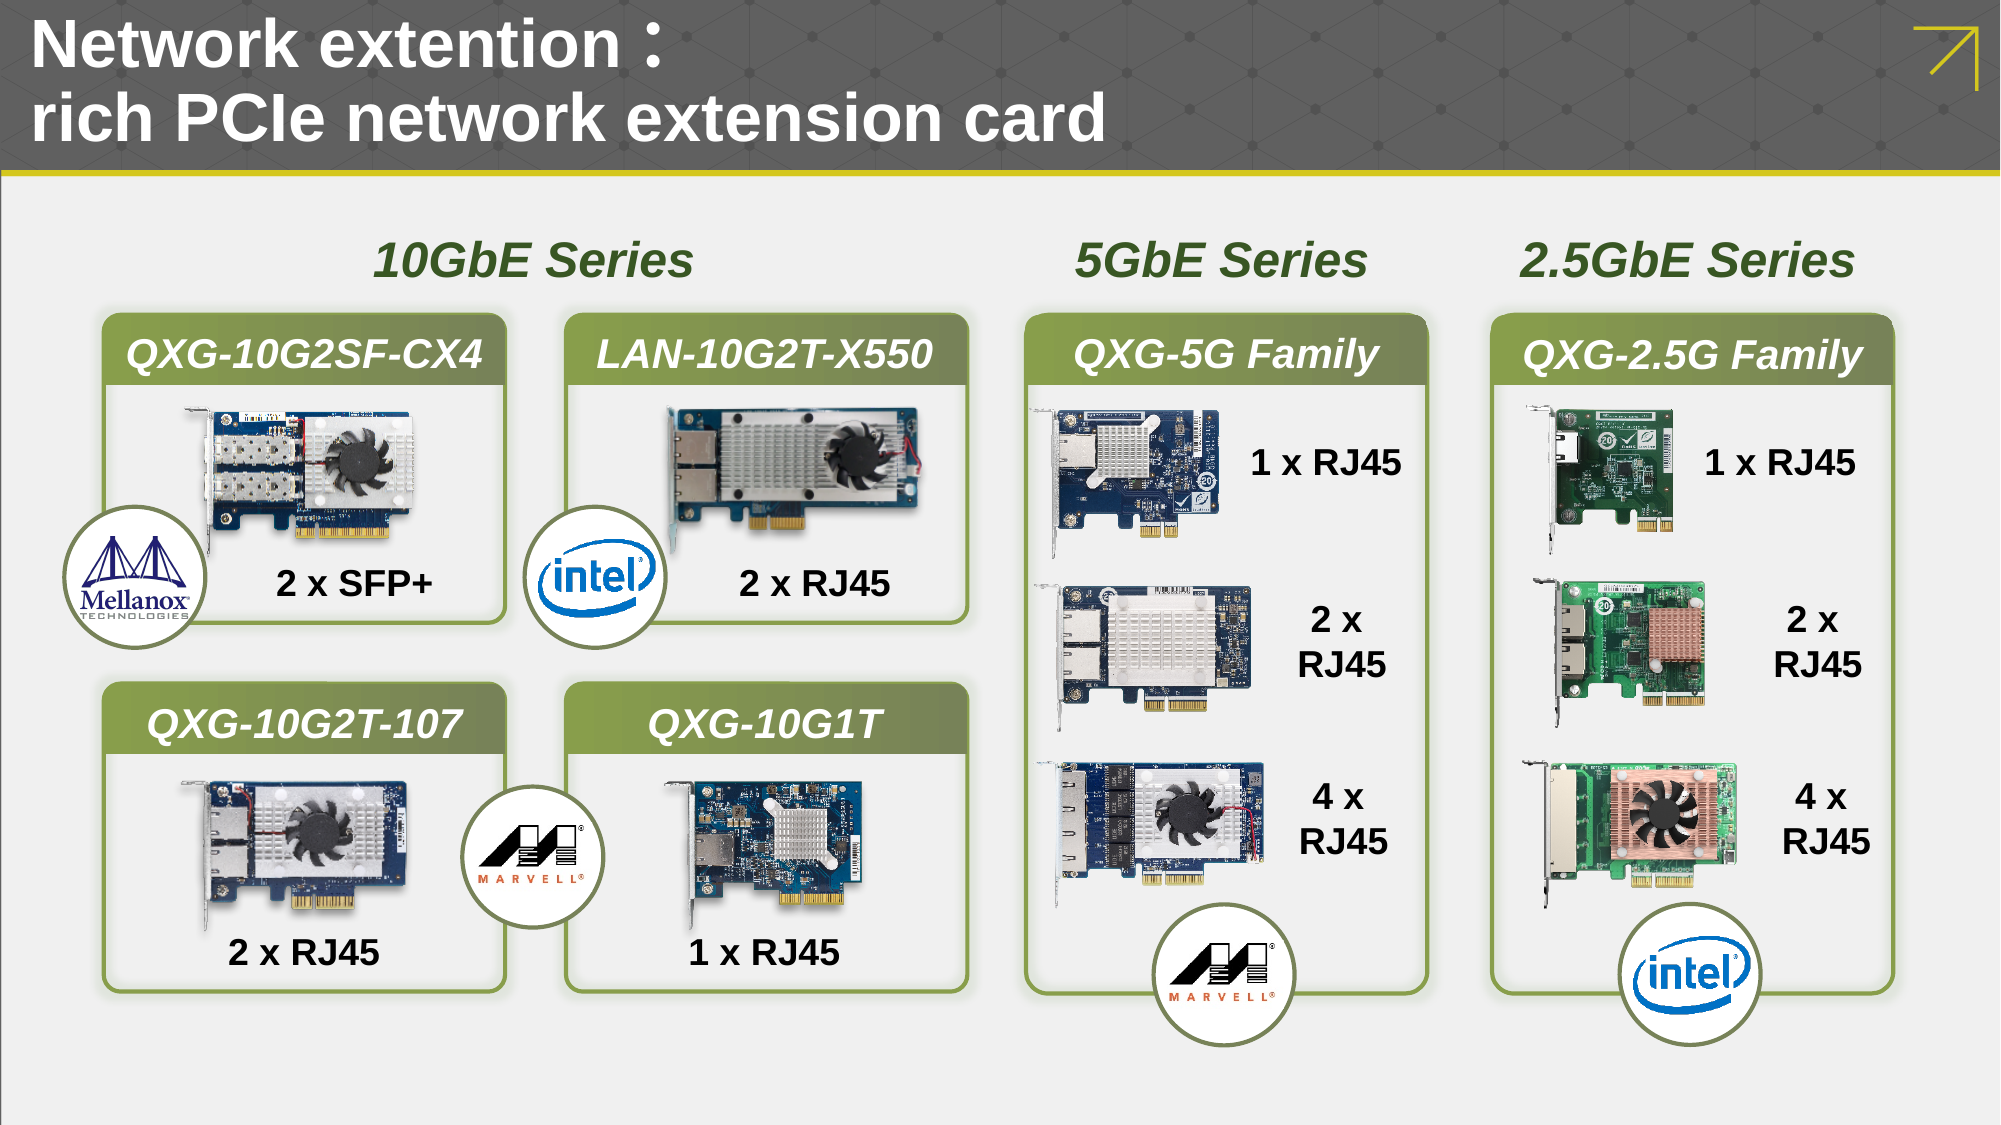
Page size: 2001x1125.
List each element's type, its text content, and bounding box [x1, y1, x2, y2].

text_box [1153, 904, 1295, 1046]
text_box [524, 506, 666, 648]
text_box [564, 314, 968, 623]
picture [0, 0, 2001, 1125]
text_box 10GbE Series [103, 219, 965, 295]
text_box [462, 786, 604, 928]
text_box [102, 314, 506, 623]
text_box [102, 683, 506, 992]
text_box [1024, 314, 1428, 994]
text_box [1490, 314, 1894, 994]
text_box 2.5GbE Series [1483, 219, 1894, 295]
text_box 5GbE Series [1017, 219, 1427, 295]
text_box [64, 506, 206, 648]
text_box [1619, 903, 1761, 1045]
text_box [564, 683, 968, 992]
title Network extention： rich PCIe network extension card [15, 0, 1976, 164]
